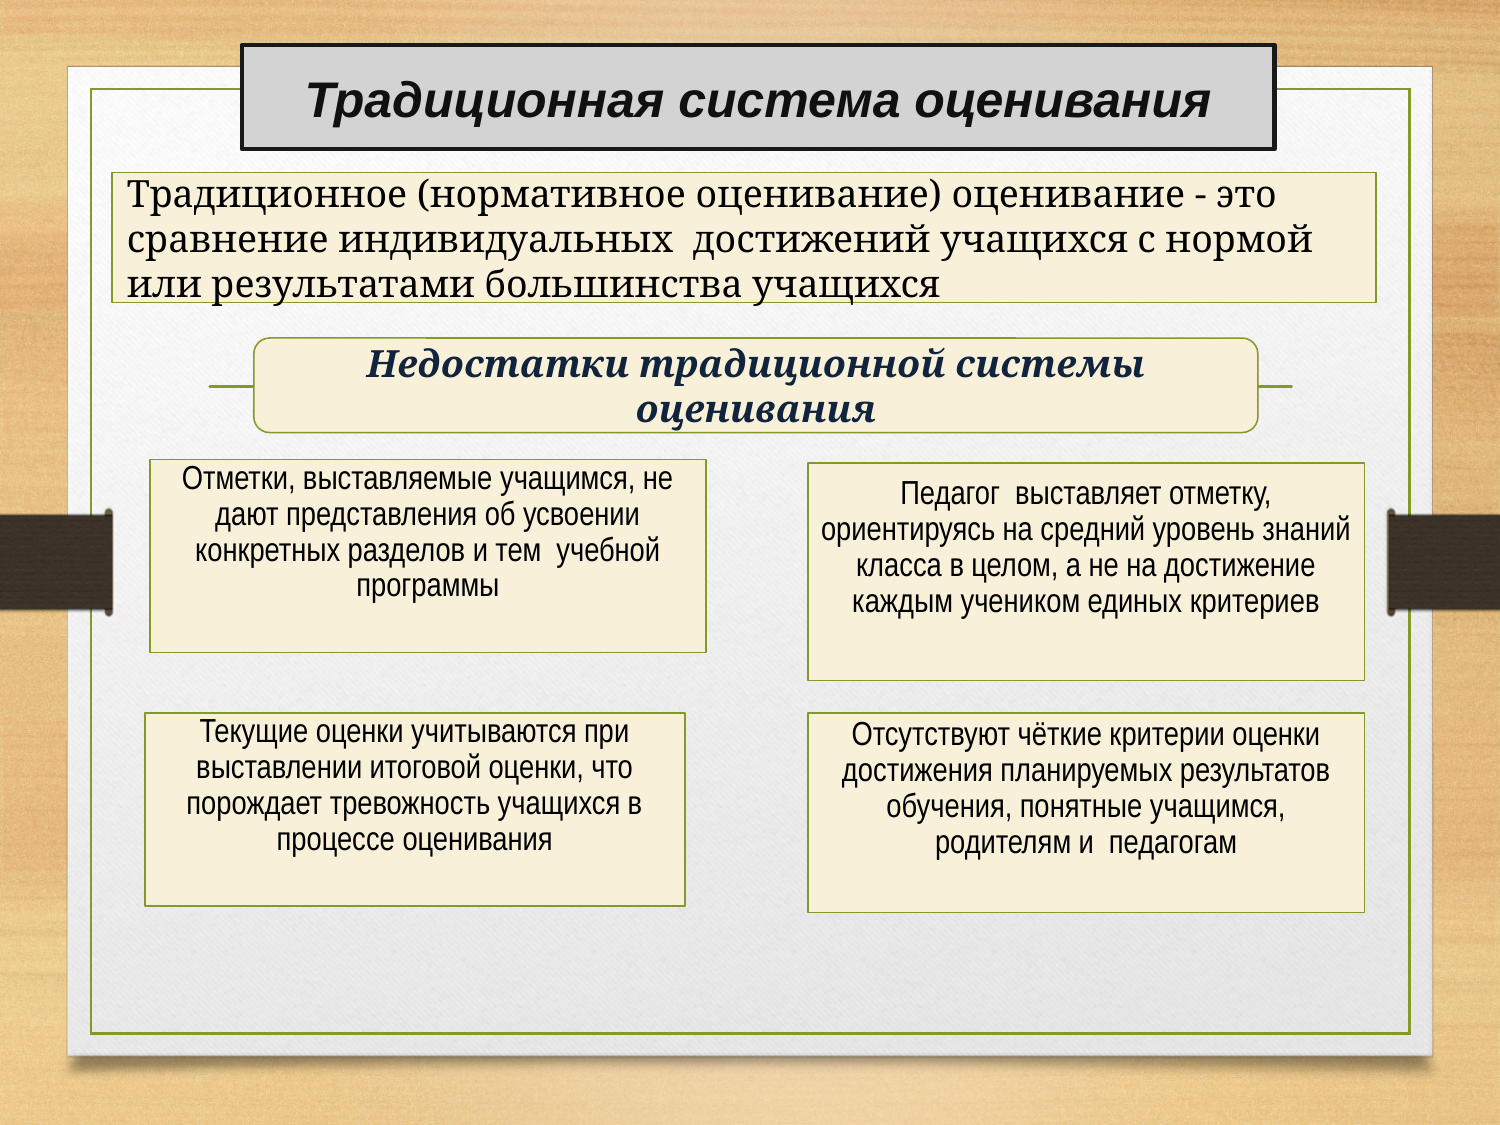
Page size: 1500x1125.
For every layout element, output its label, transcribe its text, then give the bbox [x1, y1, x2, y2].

text_box Отметки, выставляемые учащимся, не дают представления об усвоении конкретных разделов и тем учебной программы [149, 459, 707, 653]
picture [0, 0, 1500, 1125]
text_box Педагог выставляет отметку, ориентируясь на средний уровень знаний класса в целом, а не на достижение каждым учеником единых критериев [807, 462, 1365, 681]
text_box Недостатки традиционной системы оценивания [252, 337, 1259, 434]
text_box Отсутствуют чёткие критерии оценки достижения планируемых результатов обучения, понятные учащимся, родителям и педагогам [807, 712, 1365, 913]
text_box Текущие оценки учитываются при выставлении итоговой оценки, что порождает тревожность учащихся в процессе оценивания [144, 712, 686, 907]
text_box Традиционное (нормативное оценивание) оценивание - это сравнение индивидуальных достижений учащихся с нормой или результатами большинства учащихся [111, 172, 1377, 303]
title Традиционная система оценивания [242, 45, 1275, 149]
